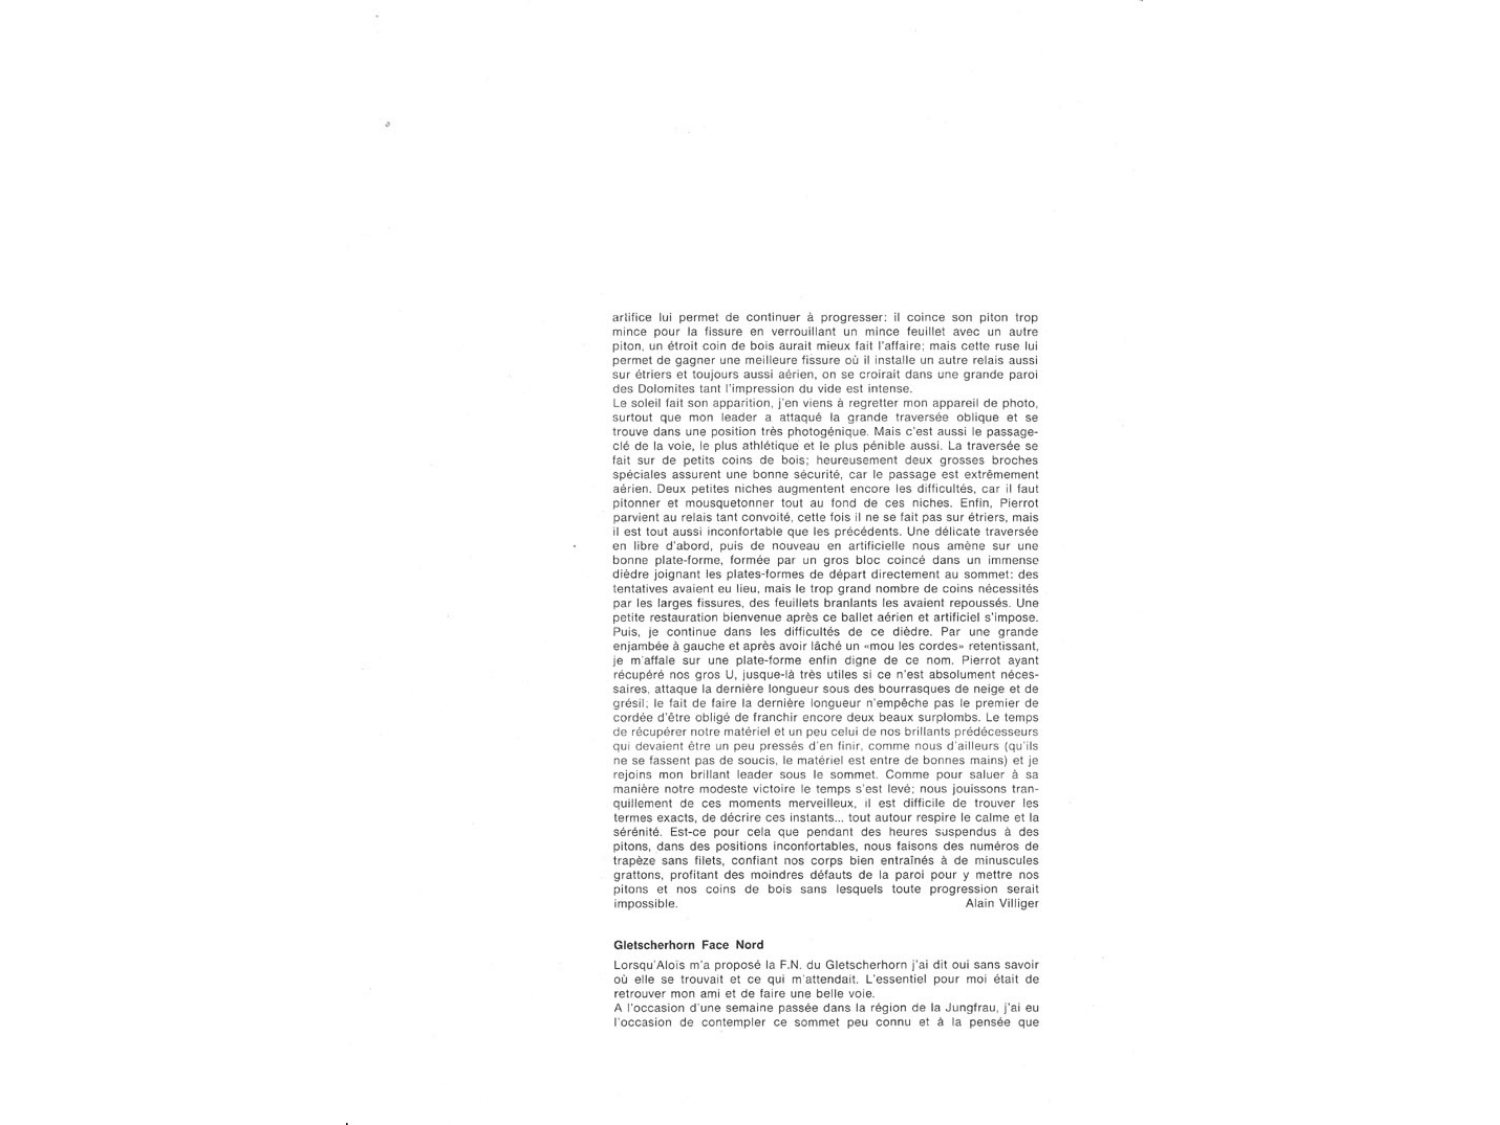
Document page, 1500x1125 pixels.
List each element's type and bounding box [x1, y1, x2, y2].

picture [346, 0, 1143, 1125]
